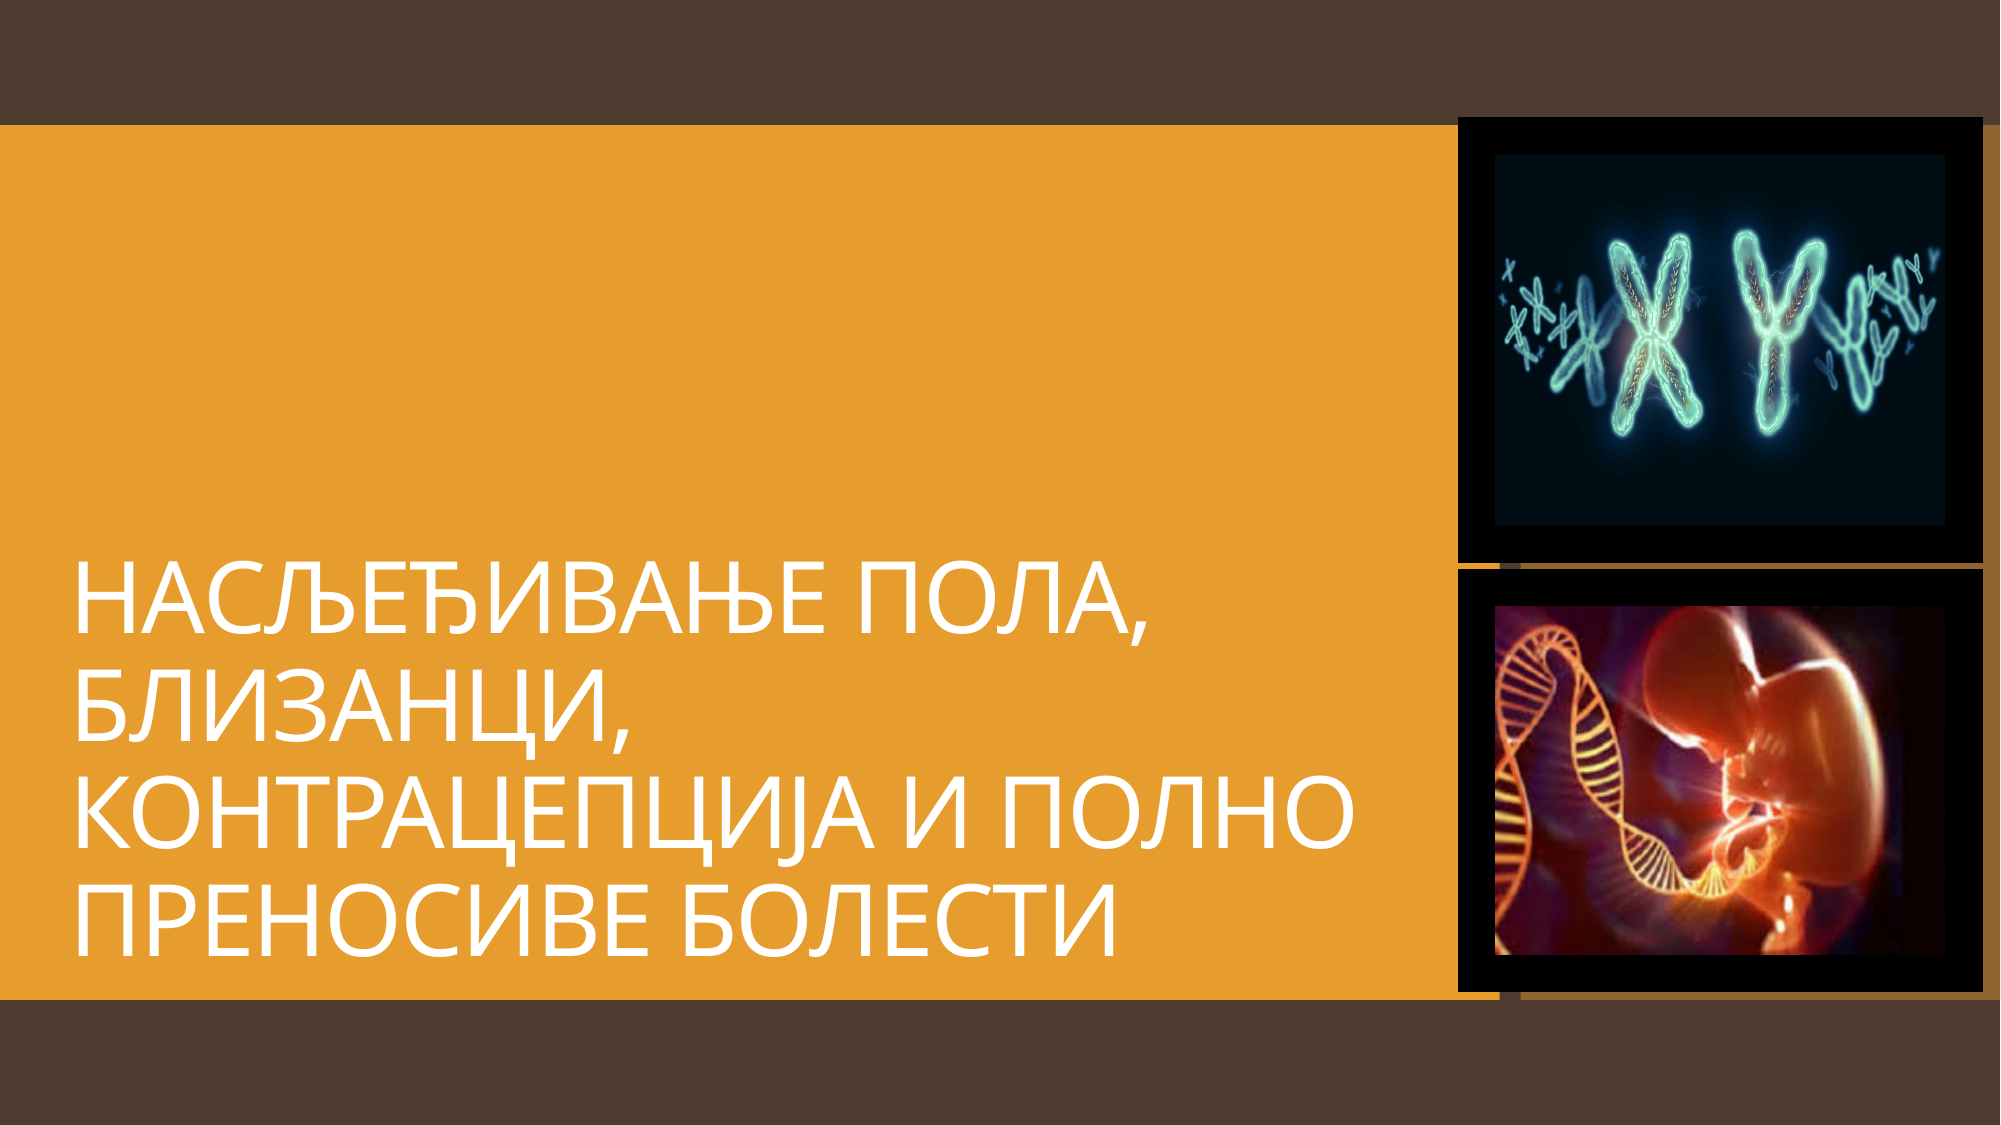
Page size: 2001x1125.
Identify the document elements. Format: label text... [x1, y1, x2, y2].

picture [1494, 606, 1946, 956]
title НАСЉЕЂИВАЊЕ ПОЛА, БЛИЗАНЦИ, КОНТРАЦЕПЦИЈА И ПОЛНО ПРЕНОСИВЕ БОЛЕСТИ [54, 420, 1446, 986]
picture [1494, 154, 1946, 526]
